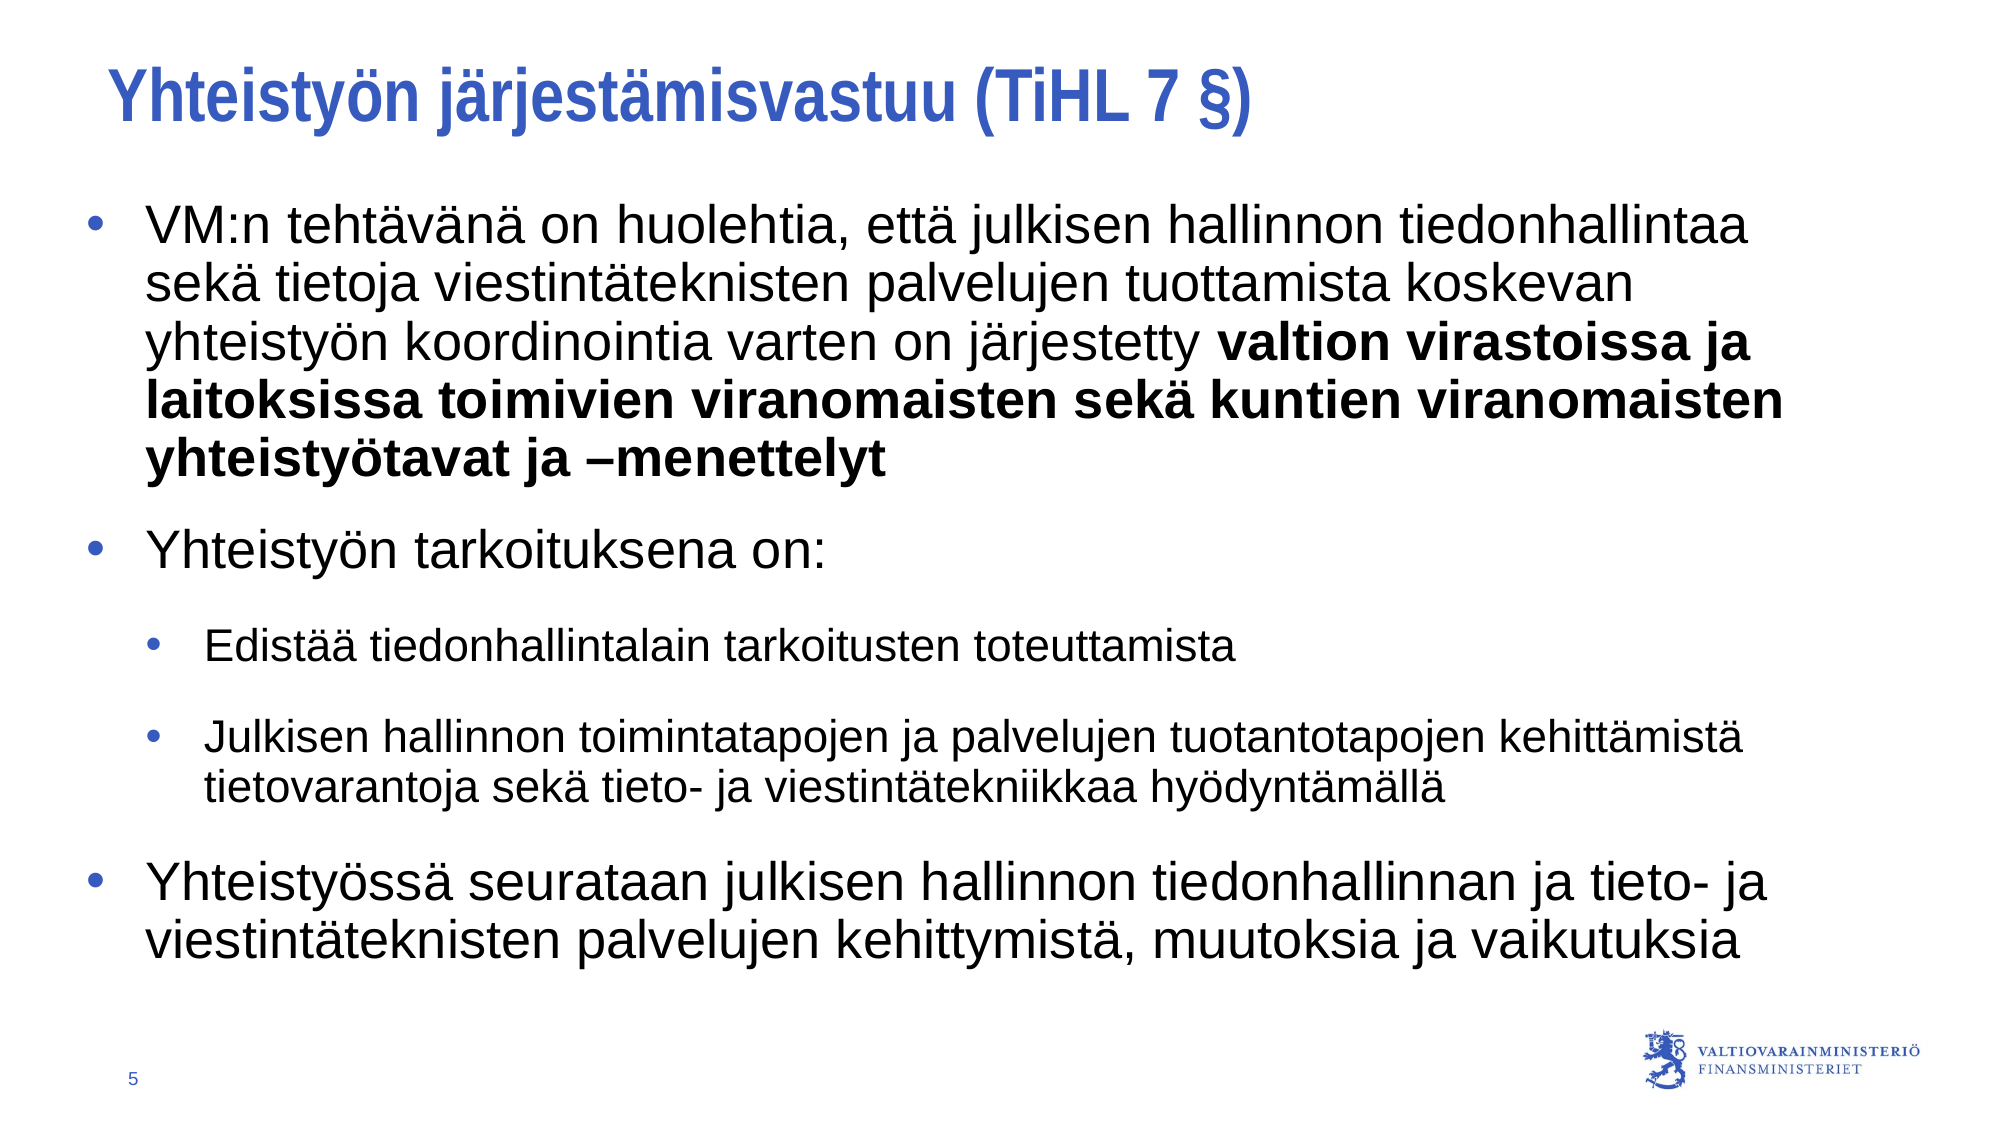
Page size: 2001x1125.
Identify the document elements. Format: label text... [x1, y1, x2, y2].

slide_number 5 [128, 1058, 189, 1097]
list VM:n tehtävänä on huolehtia, että julkisen hallinnon tiedonhallintaa sekä tietoja viestintäteknisten palvelujen tuottamista koskevan yhteistyön koordinointia varten on järjestetty valtion virastoissa ja laitoksissa toimivien viranomaisten sekä kuntien viranomaisten yhteistyötavat ja –menettelyt Yhteistyön tarkoituksena on: Edistää tiedonhallintalain tarkoitusten toteuttamista Julkisen hallinnon toimintatapojen ja palvelujen tuotantotapojen kehittämistä tietovarantoja sekä tieto- ja viestintätekniikkaa hyödyntämällä Yhteistyössä seurataan julkisen hallinnon tiedonhallinnan ja tieto- ja viestintäteknisten palvelujen kehittymistä, muutoksia ja vaikutuksia [86, 196, 1859, 1063]
picture [1622, 1007, 1943, 1113]
title Yhteistyön järjestämisvastuu (TiHL 7 §) [107, 31, 1722, 161]
